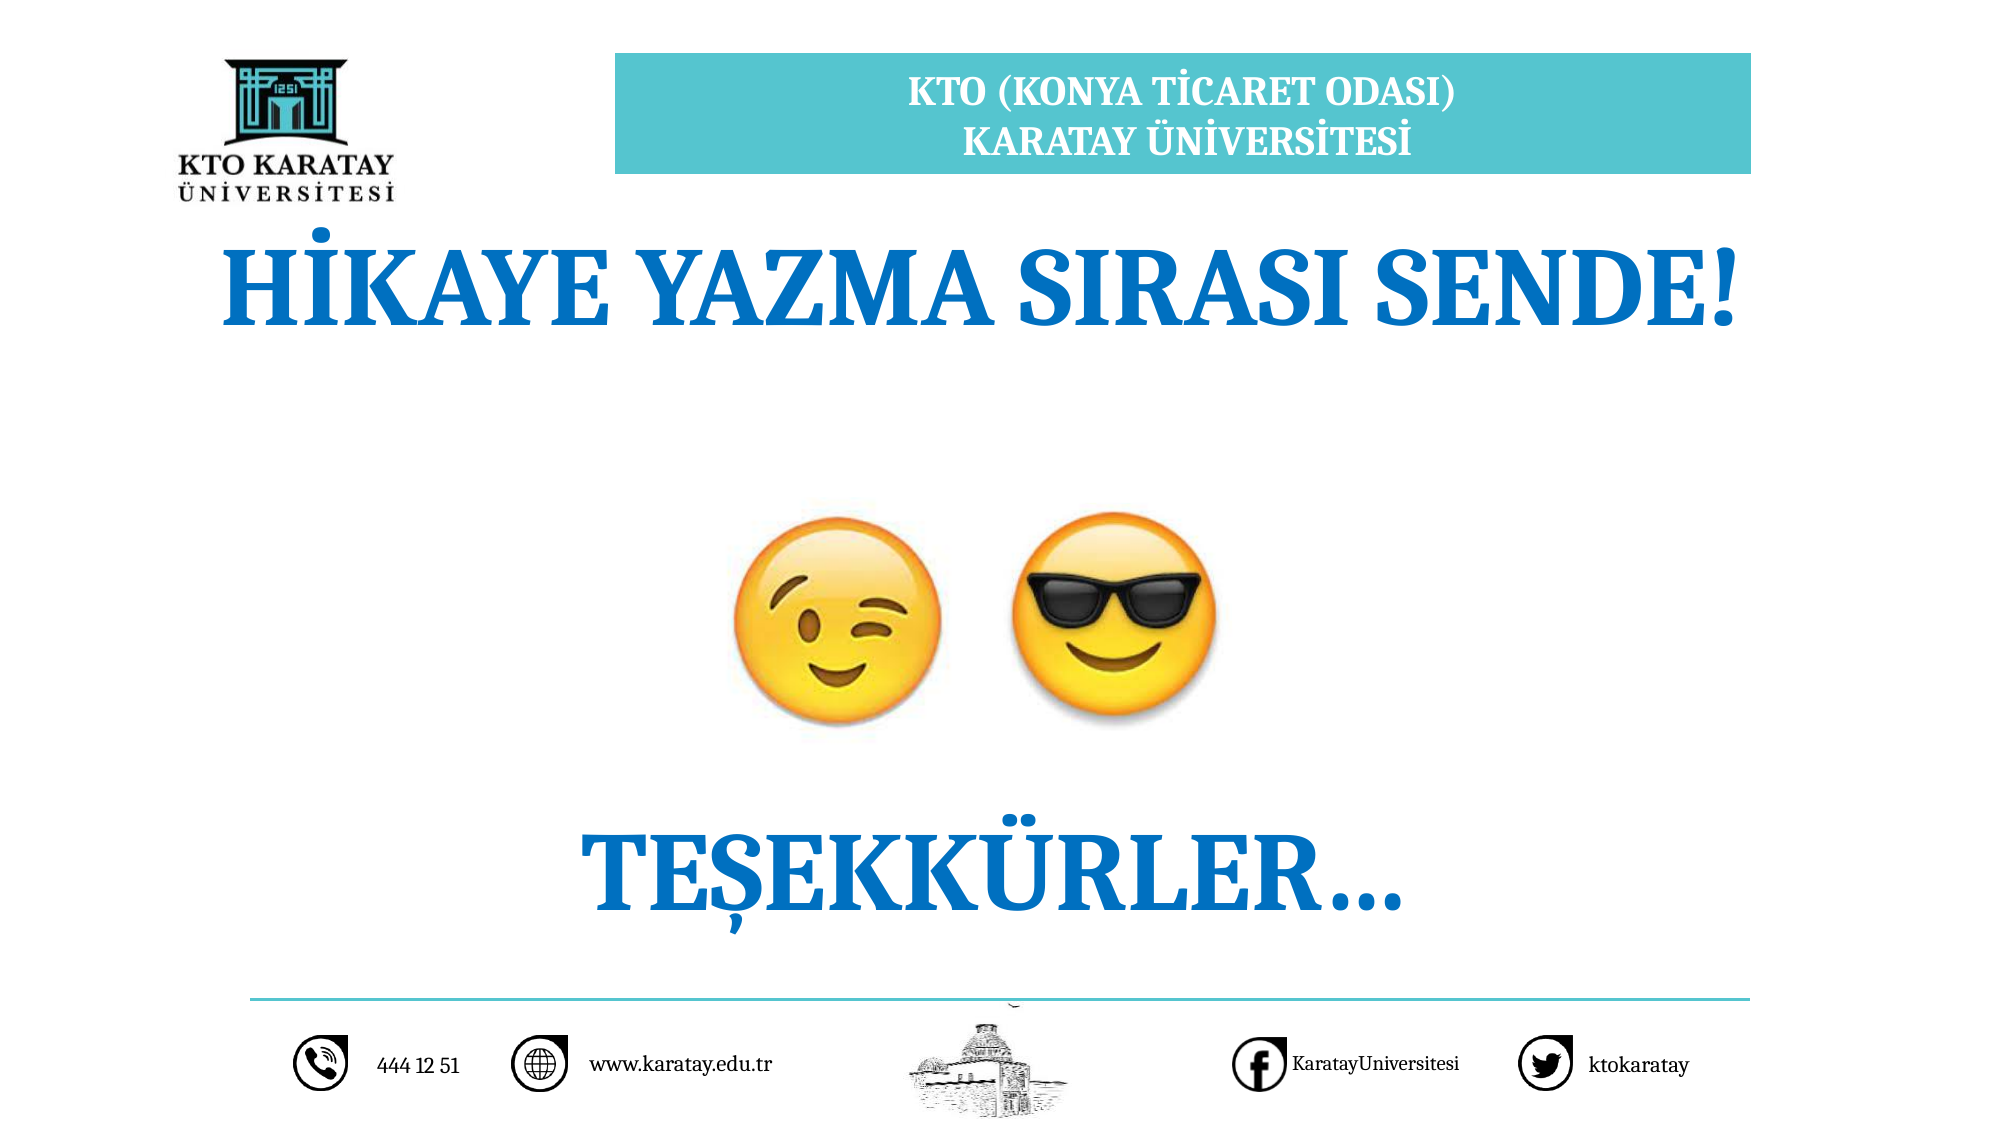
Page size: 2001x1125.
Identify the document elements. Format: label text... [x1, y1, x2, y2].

text_box www.karatay.edu.tr [575, 1041, 788, 1084]
picture [903, 1000, 1072, 1119]
text_box KaratayUniversitesi [1287, 1042, 1498, 1083]
text_box HİKAYE YAZMA SIRASI SENDE! TEŞEKKÜRLER… [187, 205, 1805, 941]
text_box KTO (KONYA TİCARET ODASI) KARATAY ÜNİVERSİTESİ [615, 53, 1751, 174]
picture [511, 1035, 568, 1092]
picture [292, 1035, 348, 1091]
picture [1232, 1037, 1287, 1092]
picture [164, 49, 407, 212]
text_box ktokaratay [1573, 1042, 1705, 1085]
picture [1518, 1035, 1573, 1091]
text_box 444 12 51 [362, 1043, 475, 1086]
picture [605, 497, 1233, 752]
